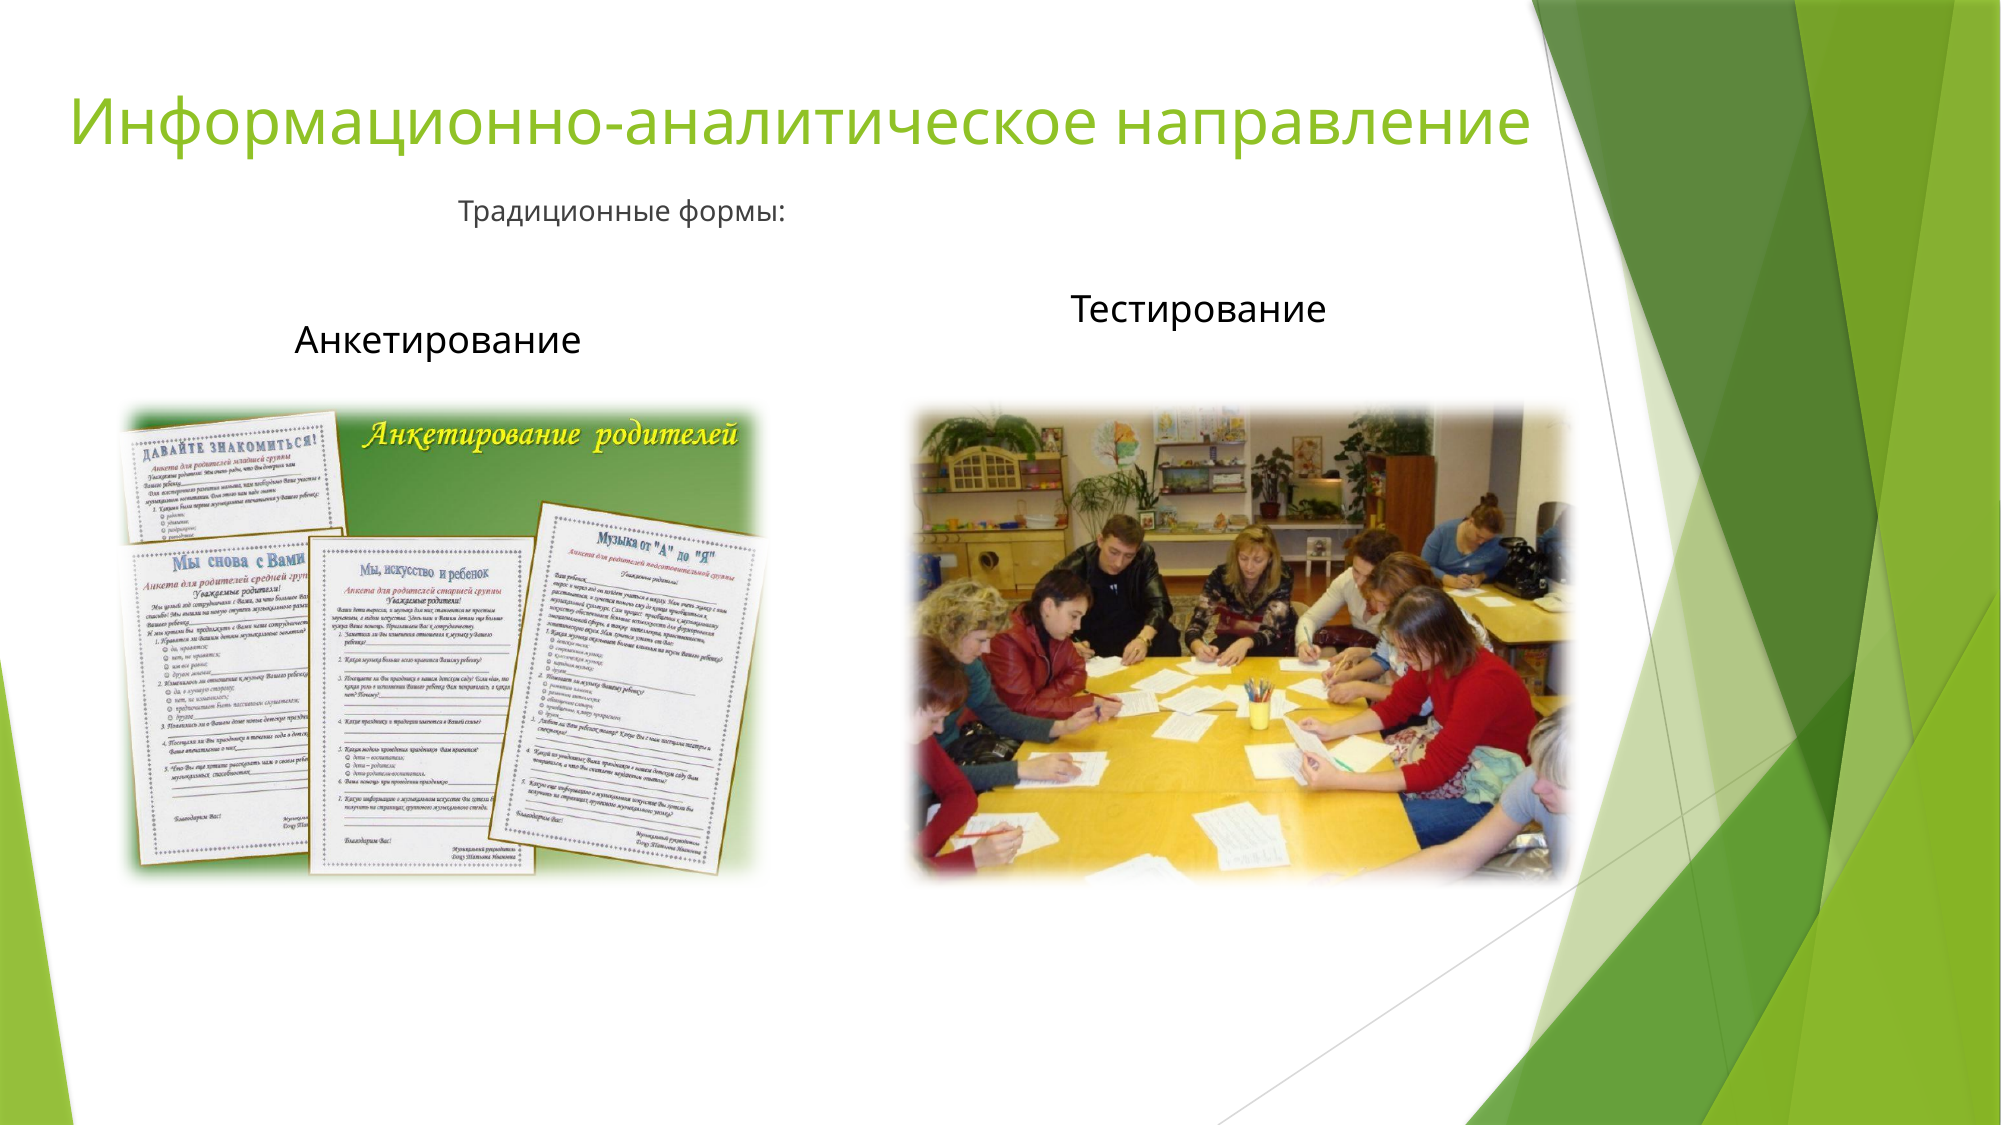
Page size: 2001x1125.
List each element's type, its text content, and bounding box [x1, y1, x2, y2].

title Информационно-аналитическое направление [53, 73, 1580, 185]
picture [900, 396, 1580, 890]
picture [114, 396, 772, 890]
list Традиционные формы: [443, 184, 867, 254]
text_box Тестирование [1055, 278, 1352, 338]
text_box Анкетирование [279, 308, 607, 369]
